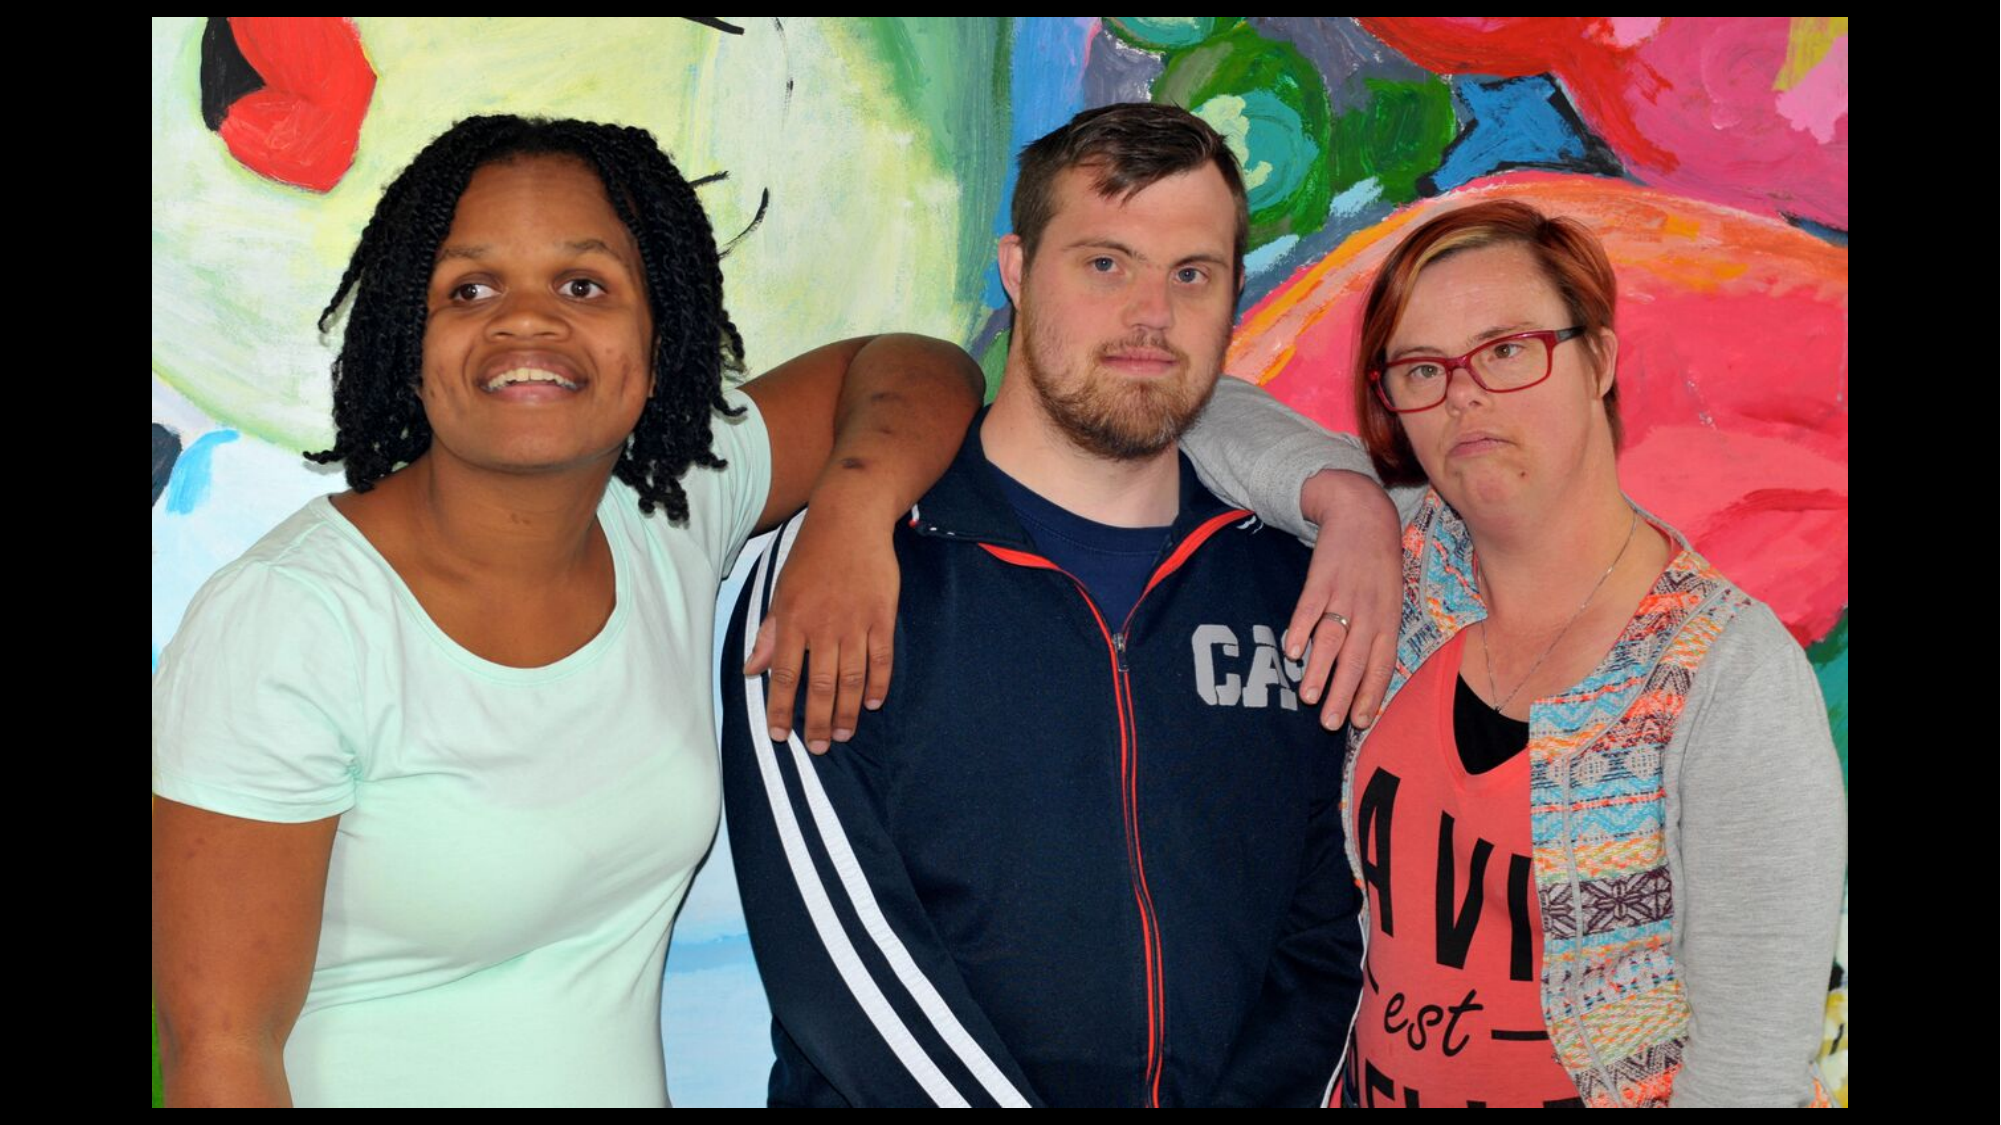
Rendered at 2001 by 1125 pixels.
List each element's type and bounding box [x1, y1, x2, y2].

picture [152, 17, 1848, 1108]
